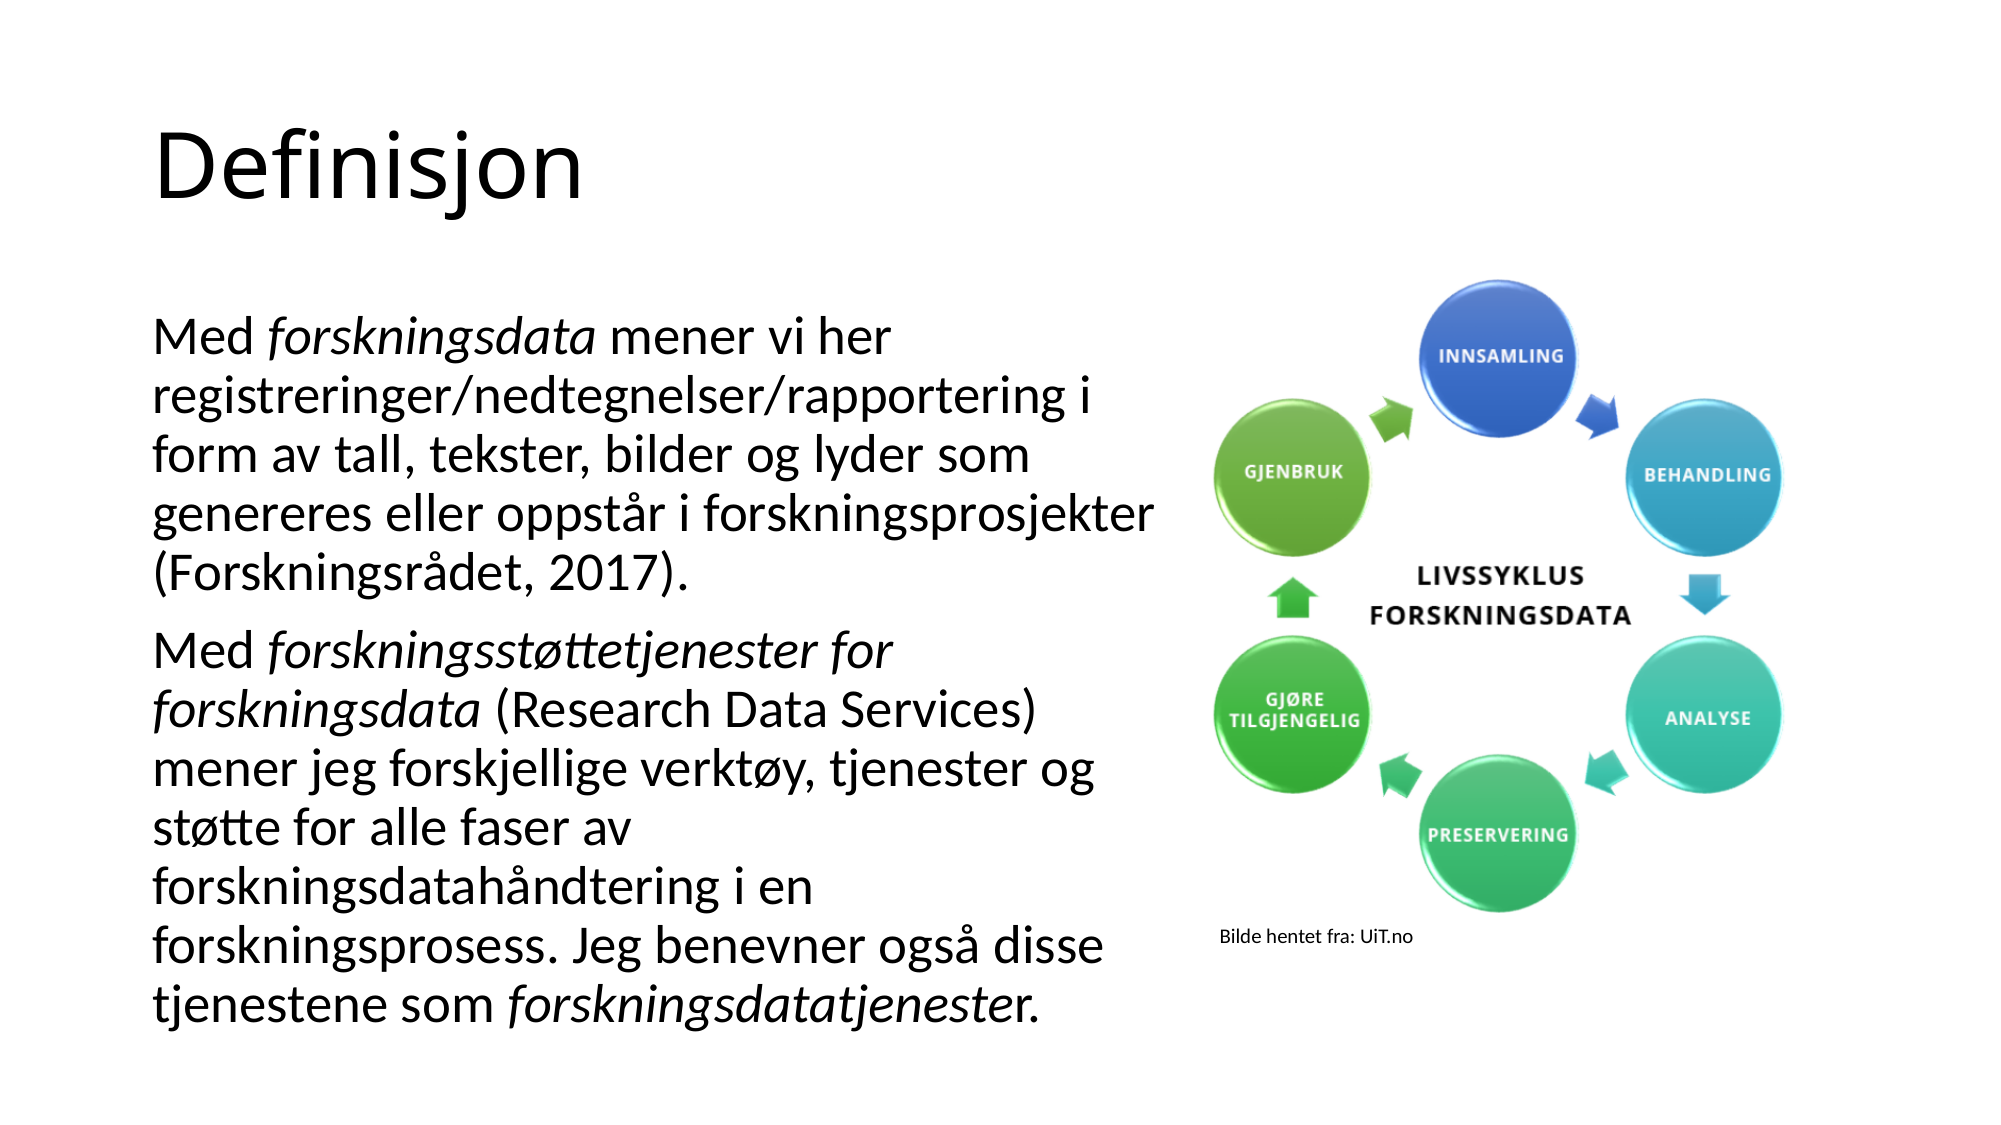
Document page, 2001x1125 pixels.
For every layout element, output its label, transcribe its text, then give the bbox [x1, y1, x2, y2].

list Med forskningsdata mener vi her registreringer/nedtegnelser/rapportering i form av tall, tekster, bilder og lyder som genereres eller oppstår i forskningsprosjekter (Forskningsrådet, 2017). Med forskningsstøttetjenester for forskningsdata (Research Data Services) mener jeg forskjellige verktøy, tjenester og støtte for alle faser av forskningsdatahåndtering i en forskningsprosess. Jeg benevner også disse tjenestene som forskningsdatatjenester. [137, 299, 1175, 1056]
title Definisjon [137, 59, 1863, 278]
text_box Bilde hentet fra: UiT.no [1204, 916, 1429, 955]
picture [1201, 277, 1797, 916]
